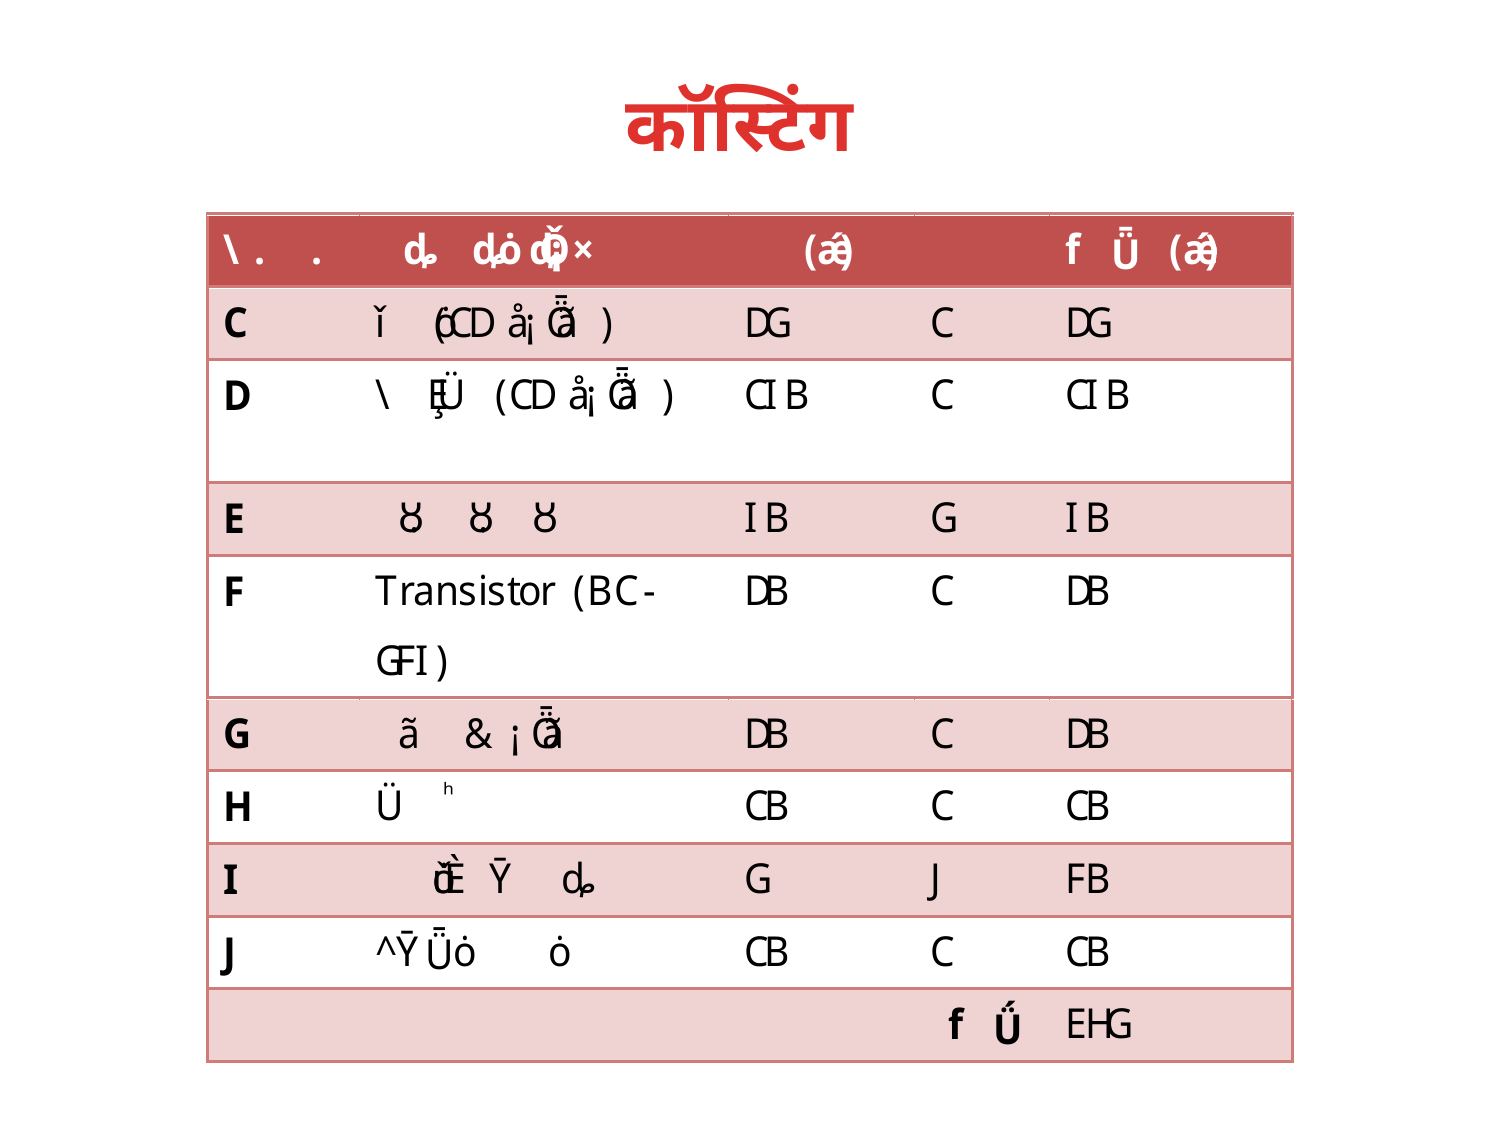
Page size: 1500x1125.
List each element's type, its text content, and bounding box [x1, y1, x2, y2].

title कॉस्टिंग [0, 0, 1500, 212]
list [0, 212, 1500, 1125]
